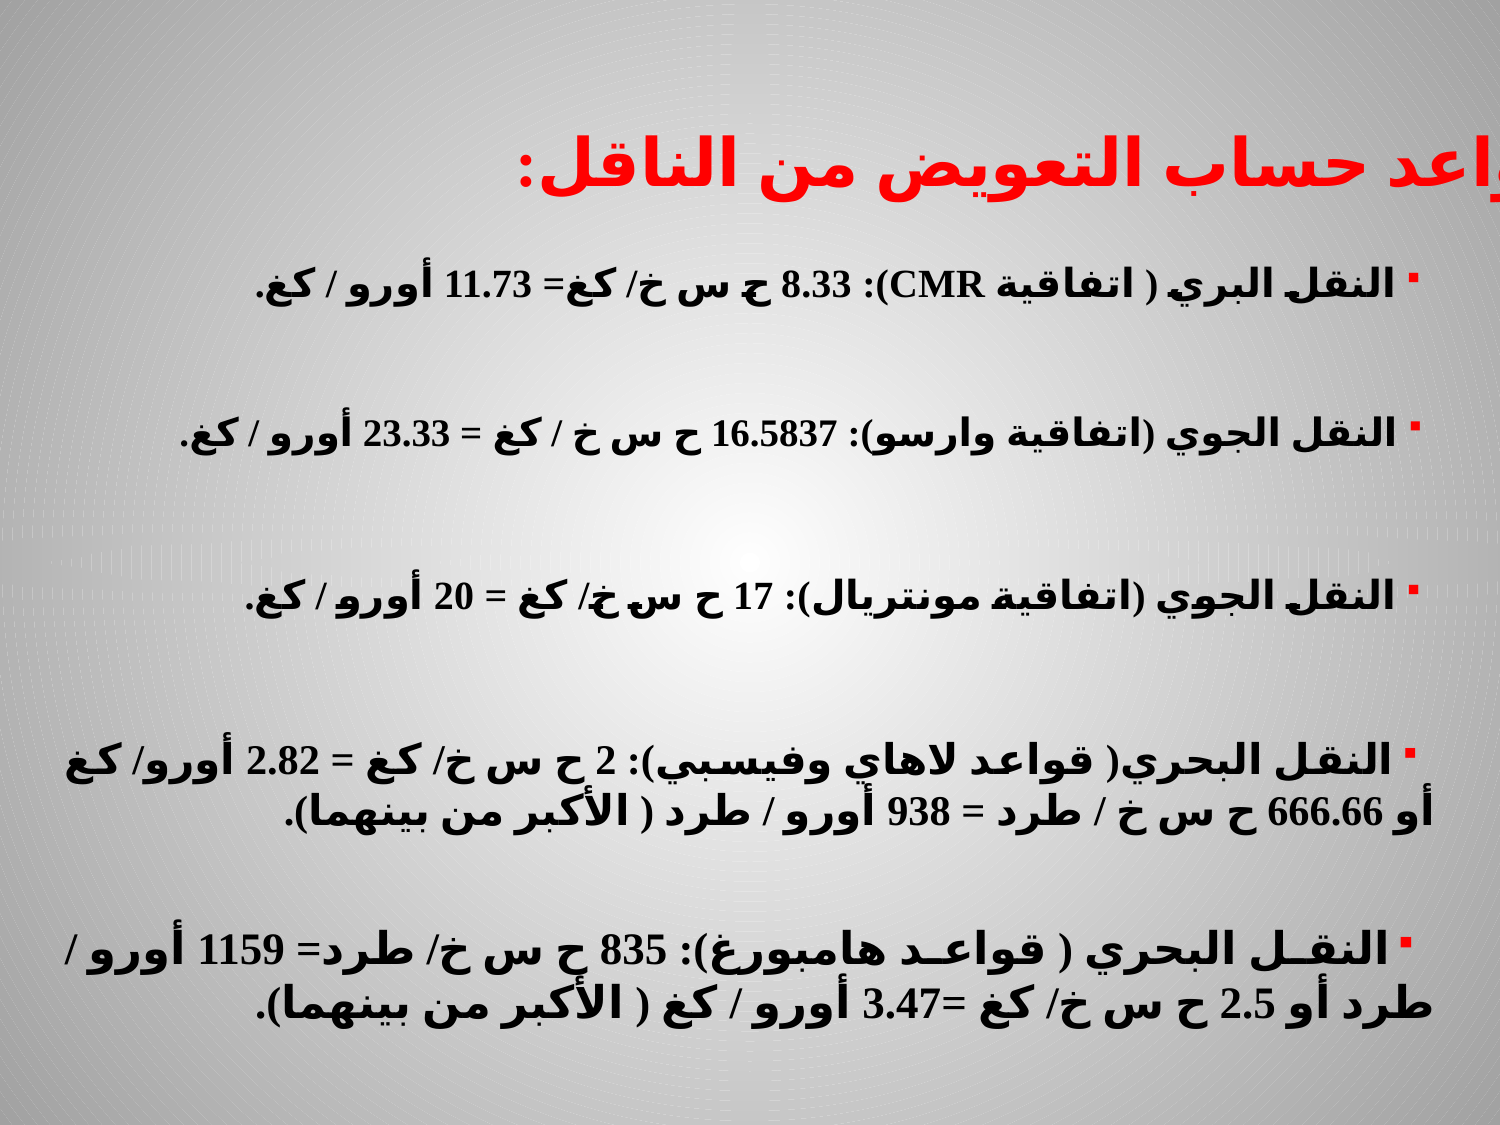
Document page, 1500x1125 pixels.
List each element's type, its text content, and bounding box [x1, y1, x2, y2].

list النقل البري ( اتفاقية CMR): 8.33 ح س خ/ كغ= 11.73 أورو / كغ. [50, 249, 1450, 338]
text_box النقل الجوي (اتفاقية مونتريال): 17 ح س خ/ كغ = 20 أورو / كغ. [50, 562, 1450, 650]
text_box النقل الجوي (اتفاقية وارسو): 16.5837 ح س خ / كغ = 23.33 أورو / كغ. [50, 399, 1450, 500]
text_box قواعد حساب التعويض من الناقل: [500, 112, 1500, 208]
text_box النقل البحري( قواعد لاهاي وفيسبي): 2 ح س خ/ كغ = 2.82 أورو/ كغ أو 666.66 ح س خ / طرد = 938 أورو / طرد ( الأكبر من بينهما). [50, 724, 1450, 875]
text_box النقل البحري ( قواعد هامبورغ): 835 ح س خ/ طرد= 1159 أورو / طرد أو 2.5 ح س خ/ كغ =3.47 أورو / كغ ( الأكبر من بينهما). [50, 912, 1450, 1063]
